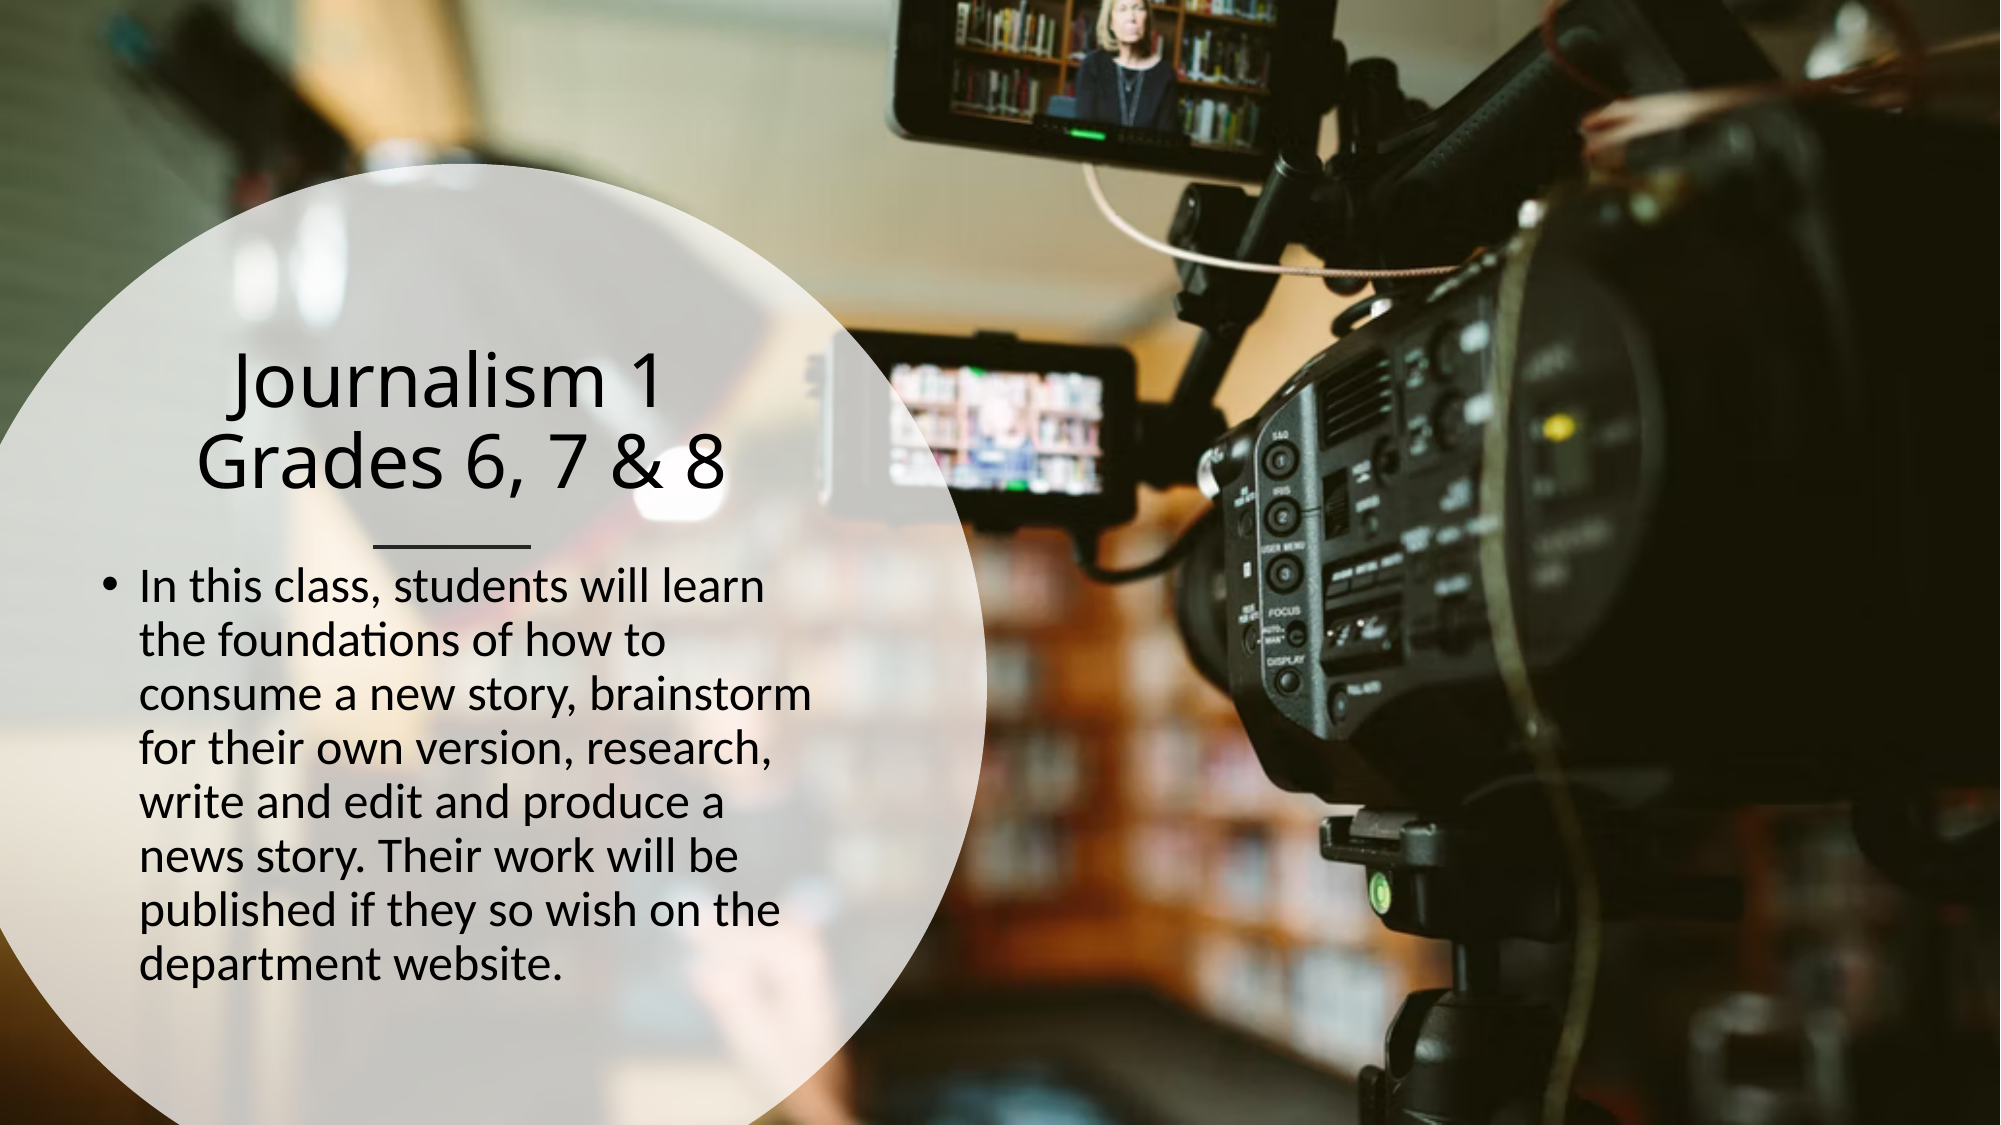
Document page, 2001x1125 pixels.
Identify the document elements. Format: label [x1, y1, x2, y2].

list [0, 0, 2000, 1125]
